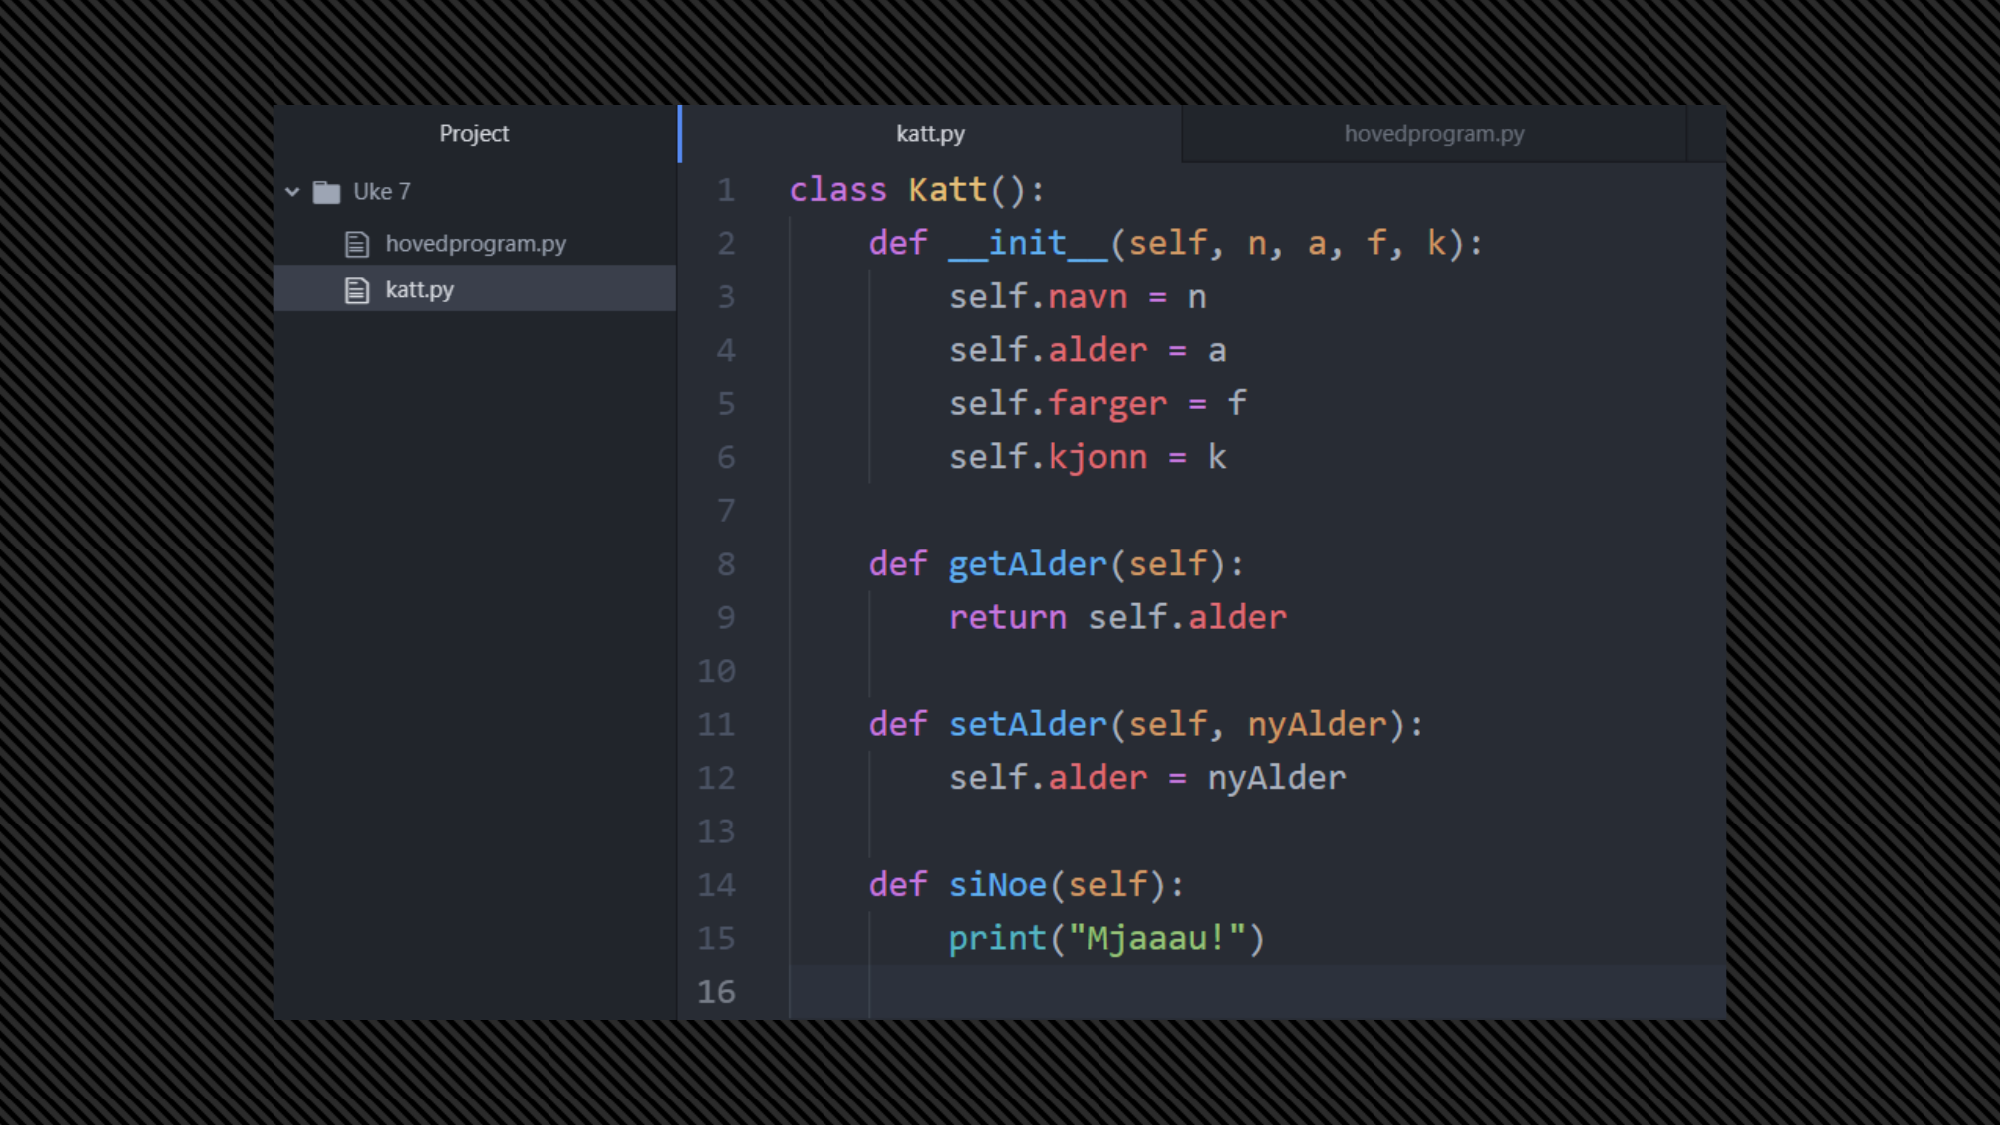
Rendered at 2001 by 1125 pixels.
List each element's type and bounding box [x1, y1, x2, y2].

text_box [0, 0, 2000, 1125]
picture [273, 105, 1727, 1020]
